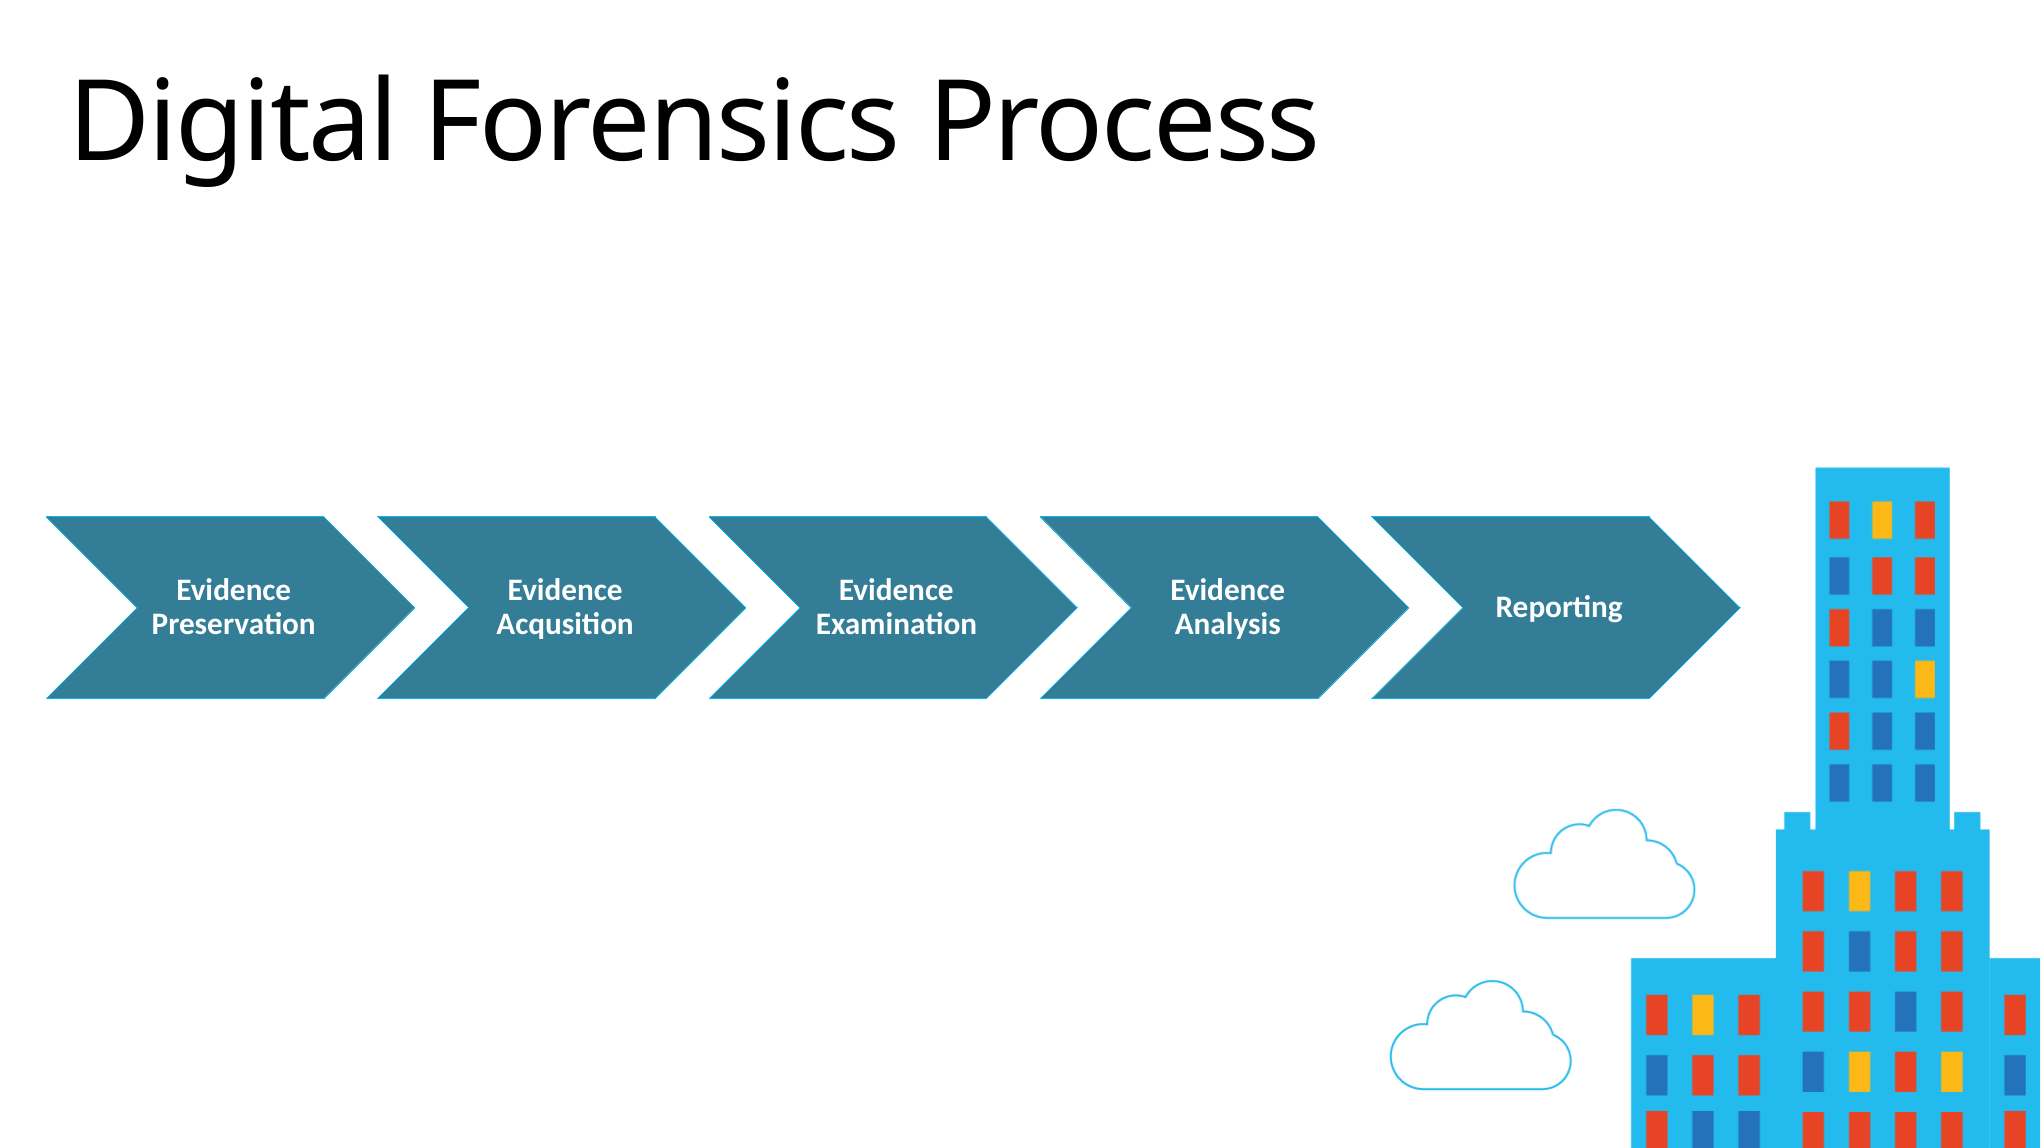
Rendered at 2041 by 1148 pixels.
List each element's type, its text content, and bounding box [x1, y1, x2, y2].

picture [1290, 247, 2041, 1148]
title Digital Forensics Process [45, 48, 1885, 199]
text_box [45, 359, 1741, 856]
